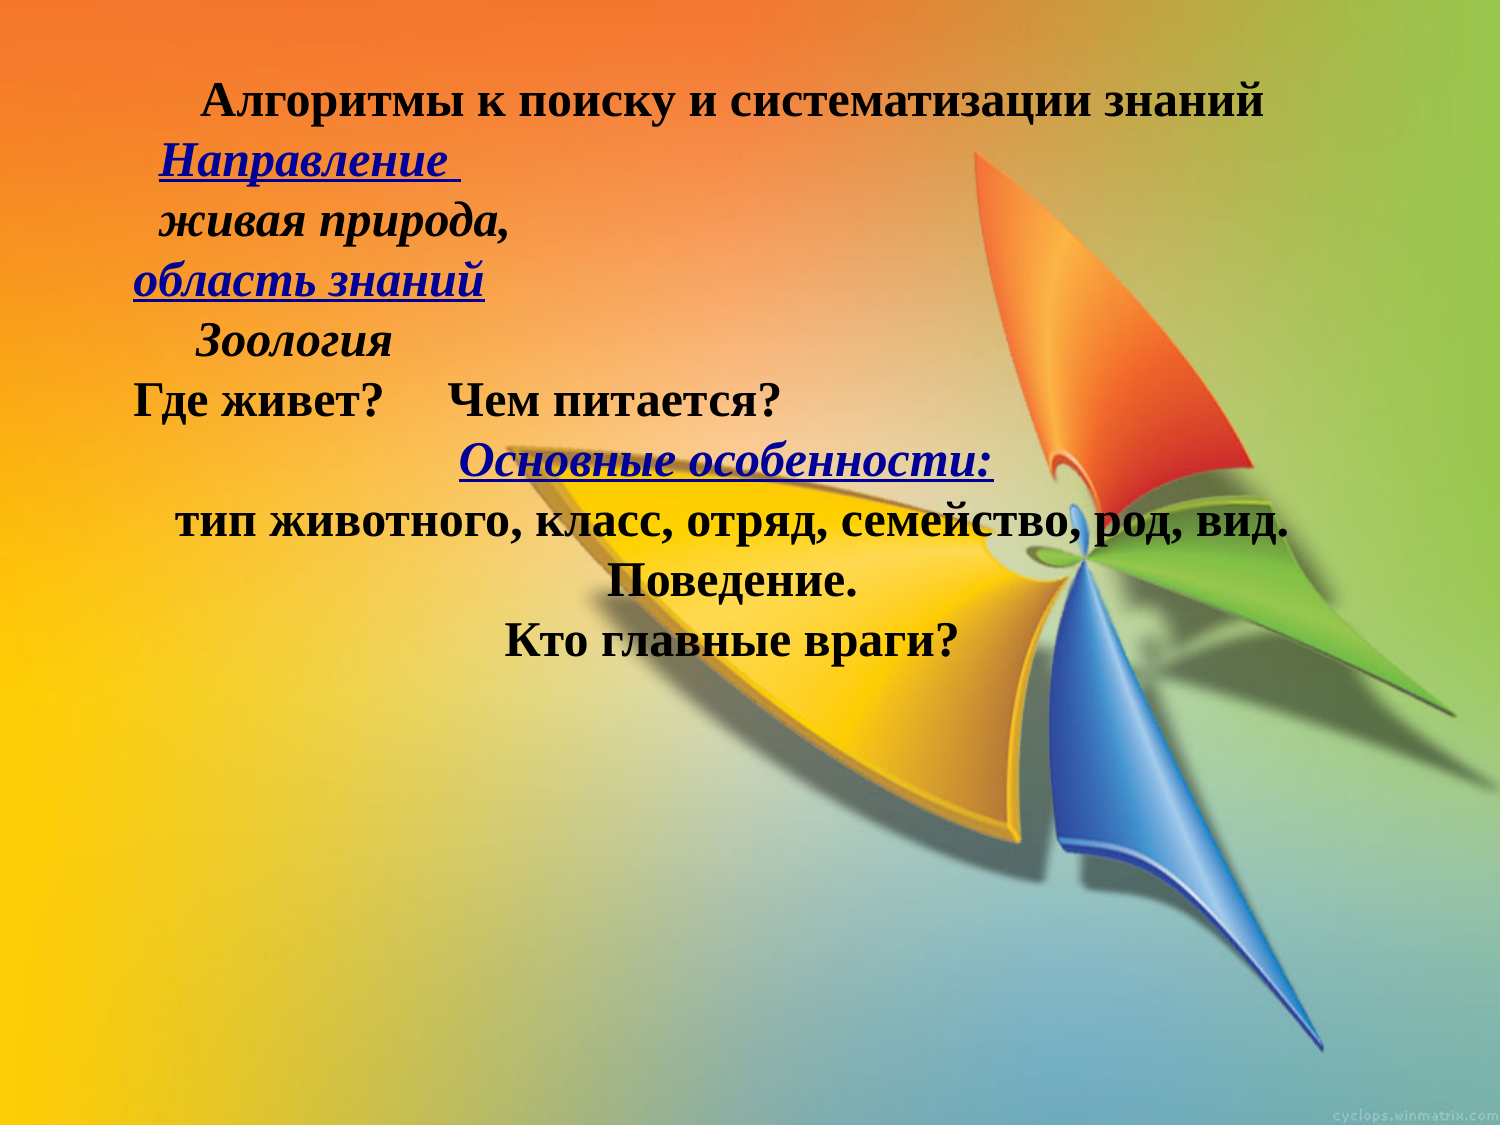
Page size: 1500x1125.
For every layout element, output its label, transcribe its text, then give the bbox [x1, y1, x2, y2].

text_box Алгоритмы к поиску и систематизации знаний Направление живая природа, область знаний Зоология Где живет? Чем питается? Основные особенности: тип животного, класс, отряд, семейство, род, вид. Поведение. Кто главные враги? [93, 58, 1371, 1104]
picture [0, 0, 1500, 1125]
